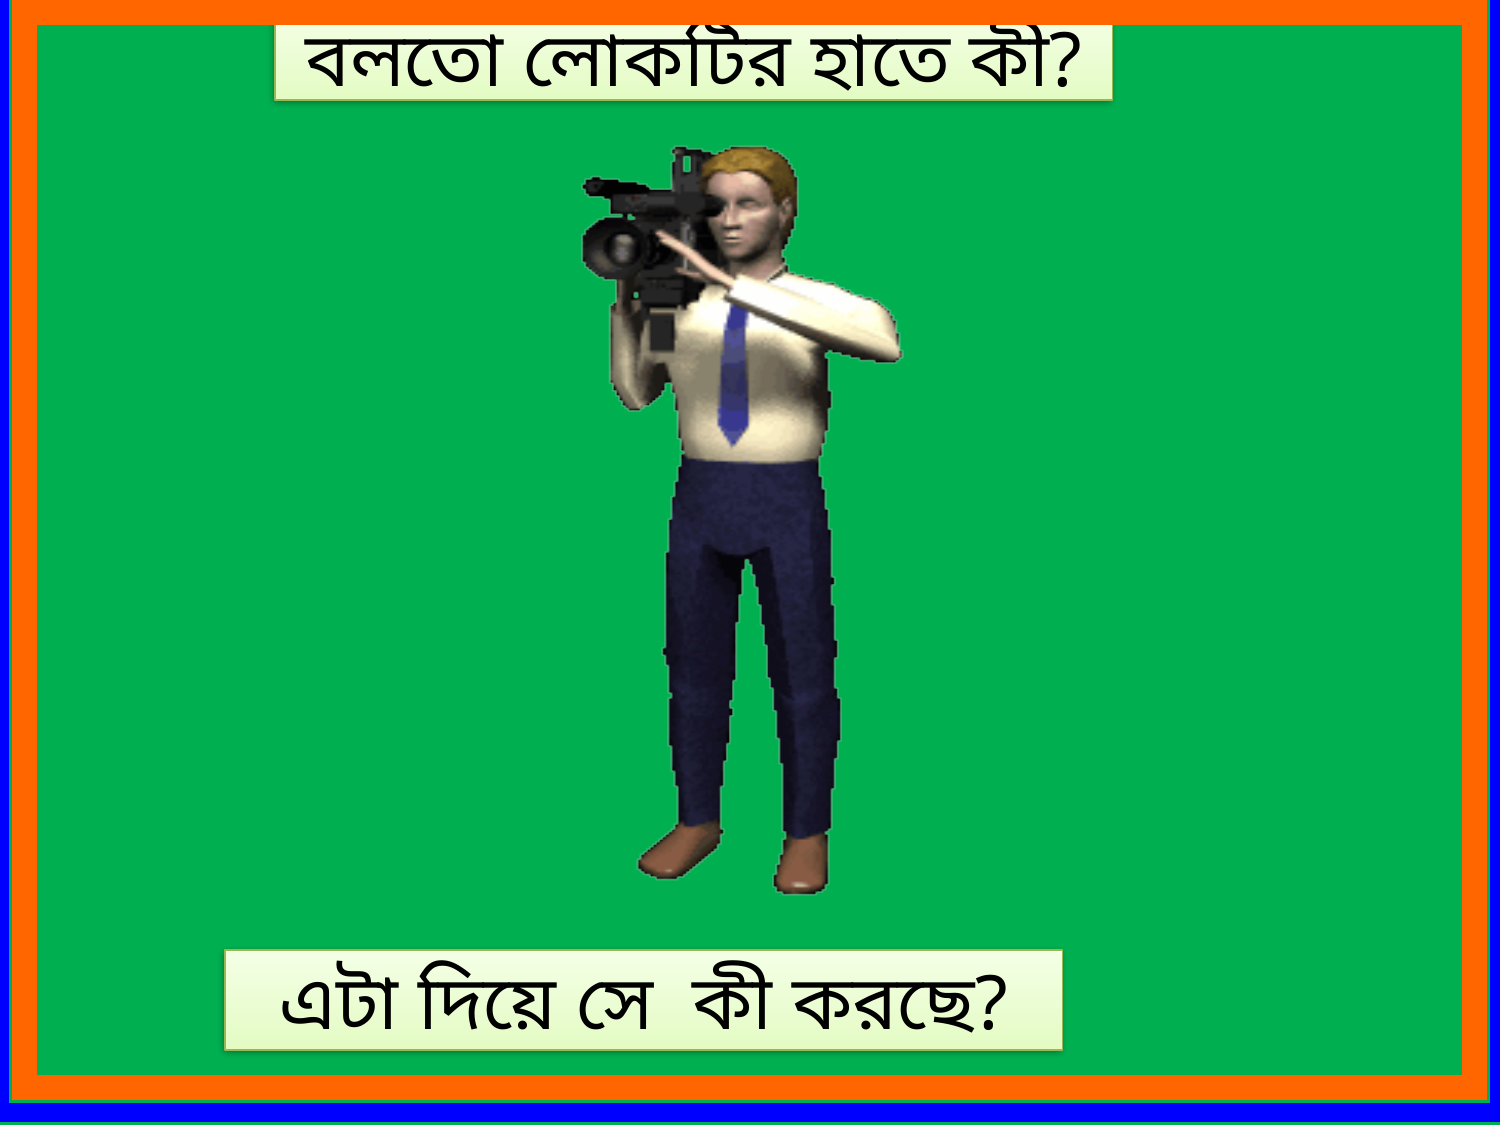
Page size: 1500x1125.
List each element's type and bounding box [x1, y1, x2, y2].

text_box [0, 0, 1500, 1113]
picture [312, 126, 1034, 913]
